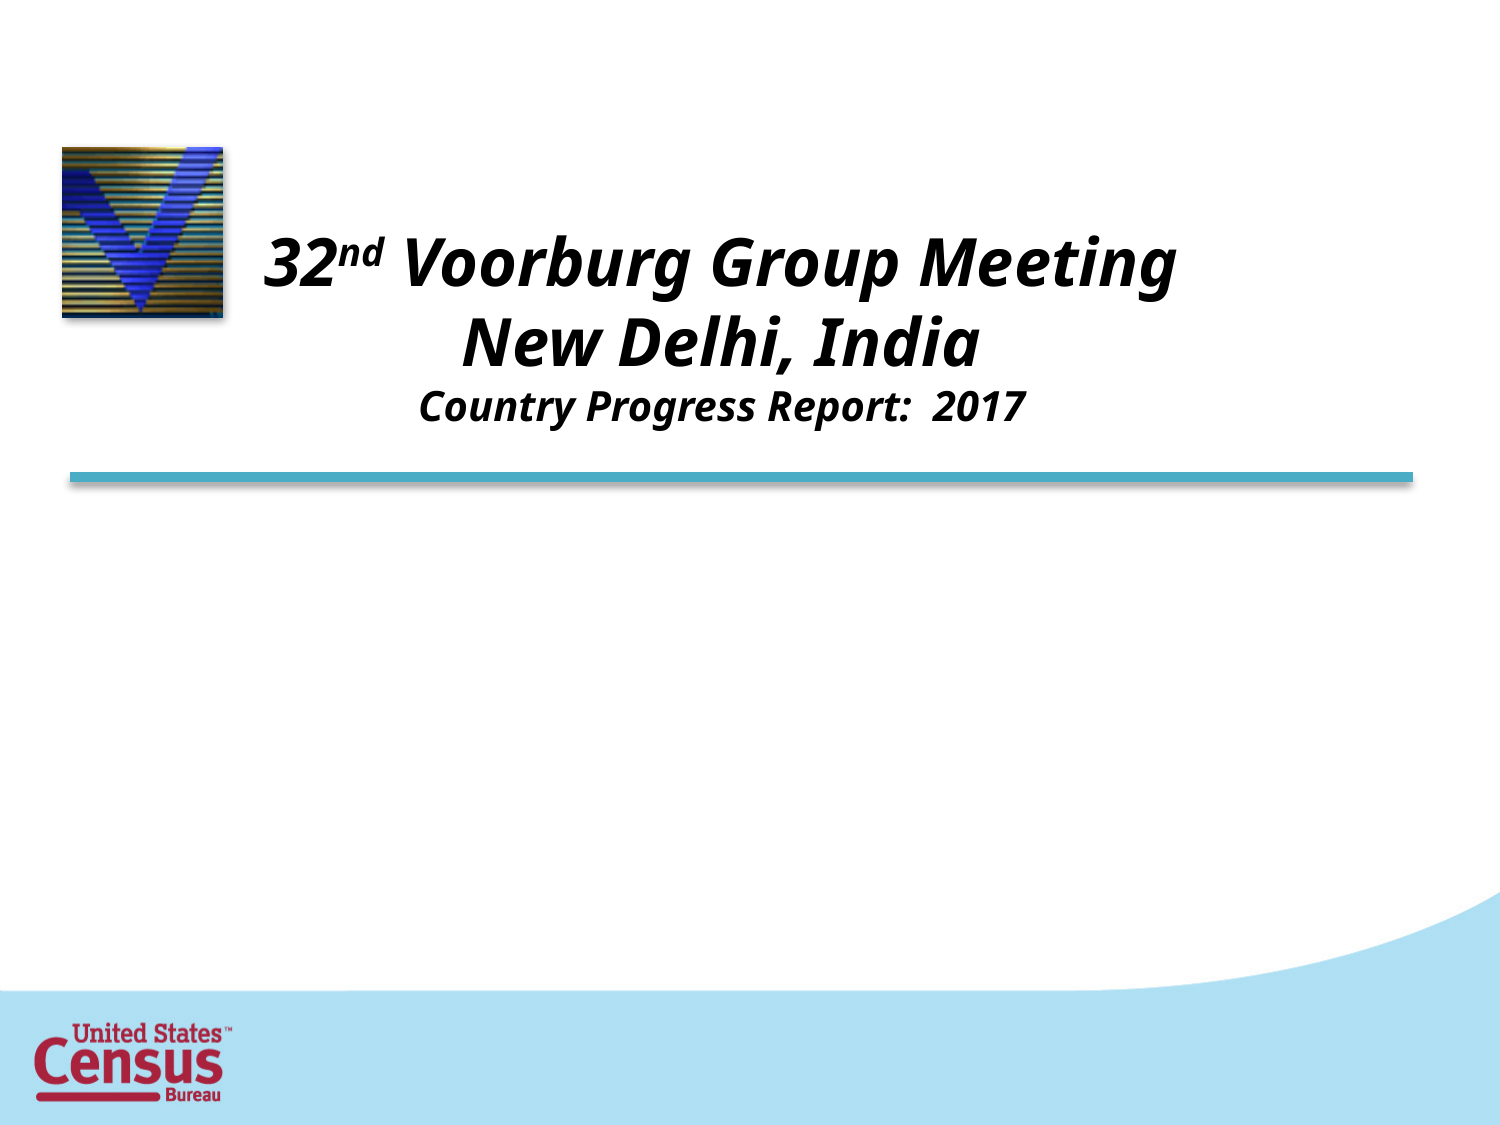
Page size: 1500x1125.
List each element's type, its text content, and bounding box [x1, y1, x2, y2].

text_box 32nd Voorburg Group Meeting New Delhi, India Country Progress Report: 2017 [249, 212, 1194, 437]
picture [61, 147, 224, 318]
picture [0, 888, 1500, 1125]
